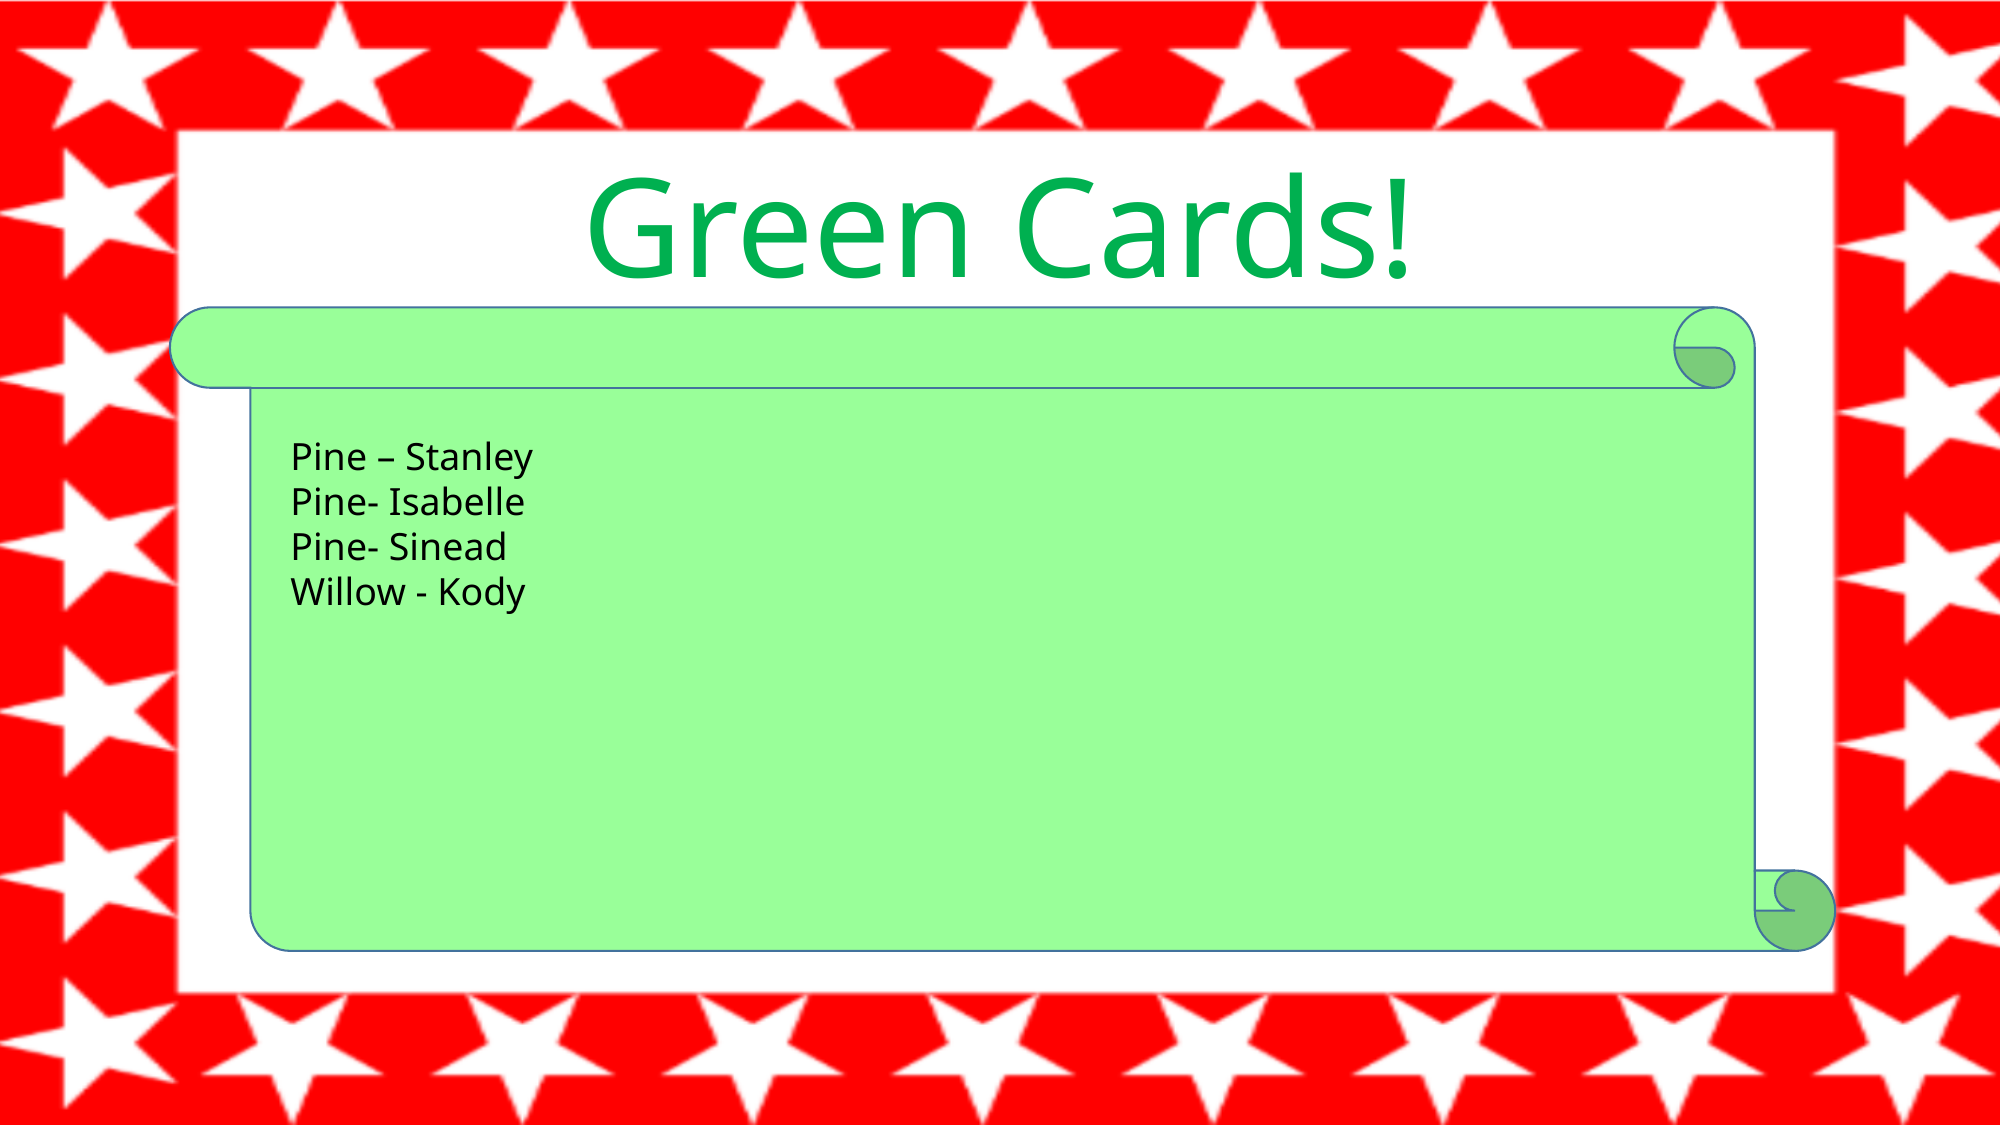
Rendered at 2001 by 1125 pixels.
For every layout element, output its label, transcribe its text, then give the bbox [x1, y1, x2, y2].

text_box [1563, 306, 1837, 952]
text_box Pine – Stanley Pine- Isabelle Pine- Sinead Willow - Kody [275, 425, 437, 621]
text_box [168, 306, 437, 952]
picture [0, 0, 2000, 1125]
